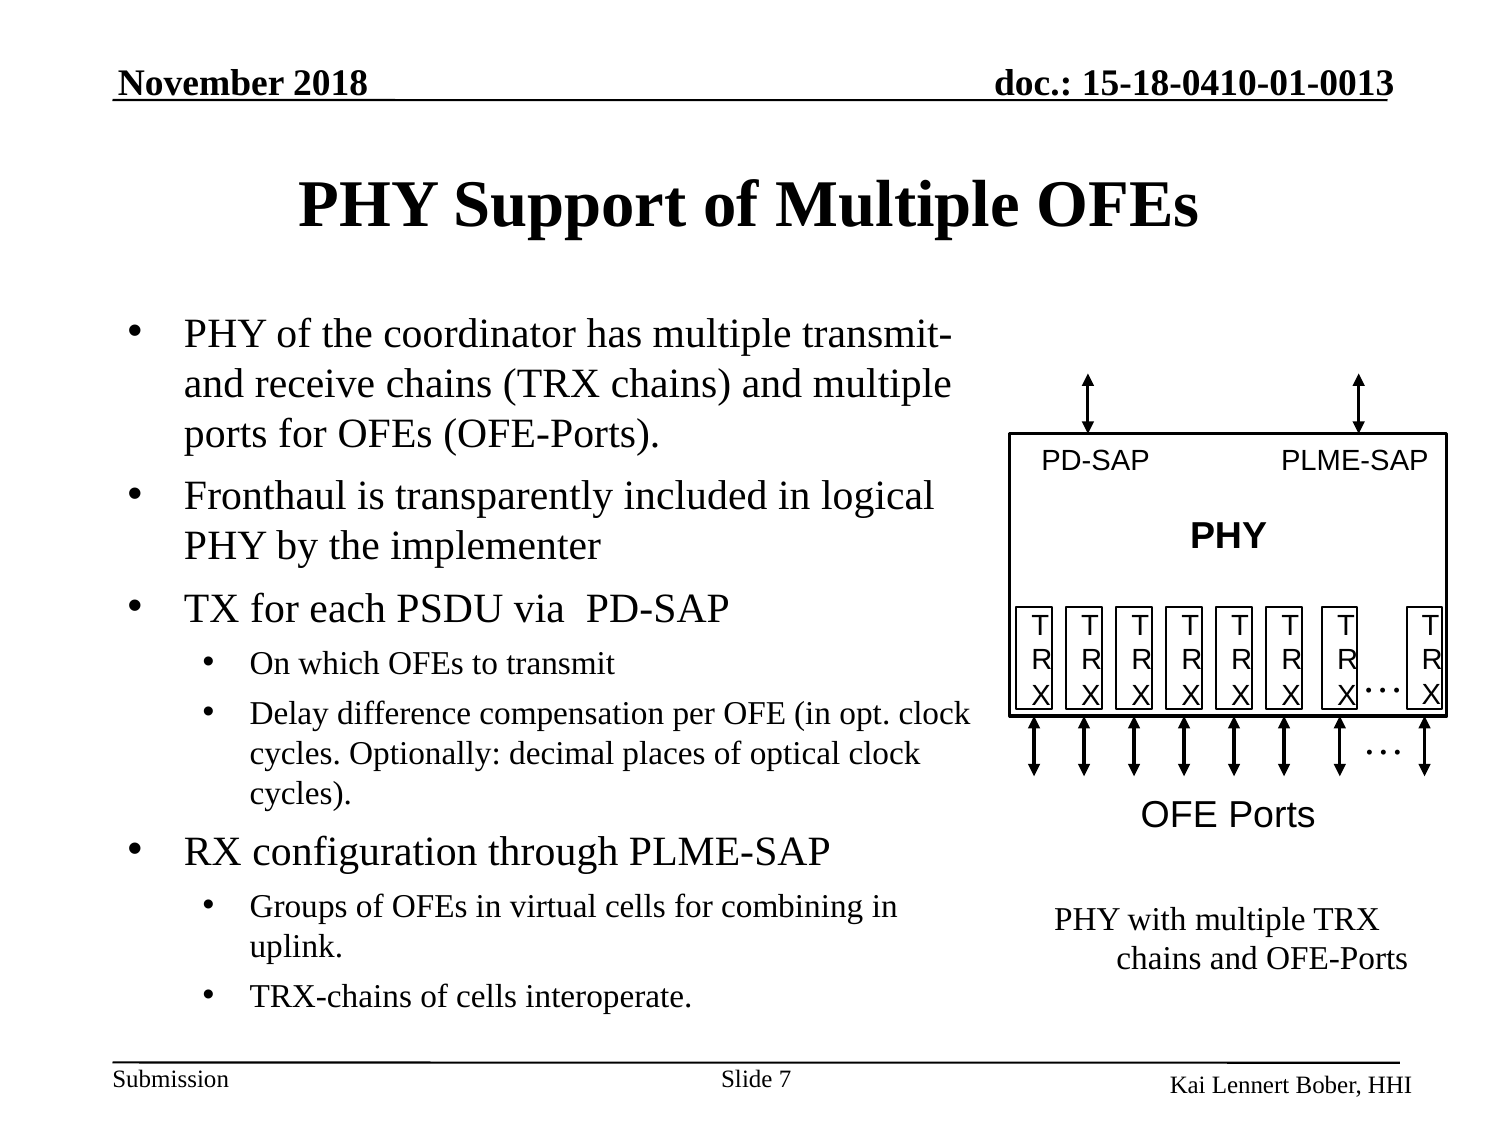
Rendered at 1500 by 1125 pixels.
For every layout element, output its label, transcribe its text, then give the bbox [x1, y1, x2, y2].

text_box OFE Ports [1125, 785, 1331, 843]
text_box PHY with multiple TRX chains and OFE-Ports [1019, 889, 1424, 984]
footer Kai Lennert Bober, HHI [889, 1067, 1413, 1099]
list PHY of the coordinator has multiple transmit- and receive chains (TRX chains) and multiple ports for OFEs (OFE-Ports). Fronthaul is transparently included in logical PHY by the implementer TX for each PSDU via PD-SAP On which OFEs to transmit Delay difference compensation per OFE (in opt. clock cycles. Optionally: decimal places of optical clock cycles). RX configuration through PLME-SAP Groups of OFEs in virtual cells for combining in uplink. TRX-chains of cells interoperate. [112, 297, 990, 1036]
slide_number Slide 7 [712, 1061, 800, 1123]
title PHY Support of Multiple OFEs [112, 112, 1388, 288]
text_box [1009, 373, 1448, 777]
